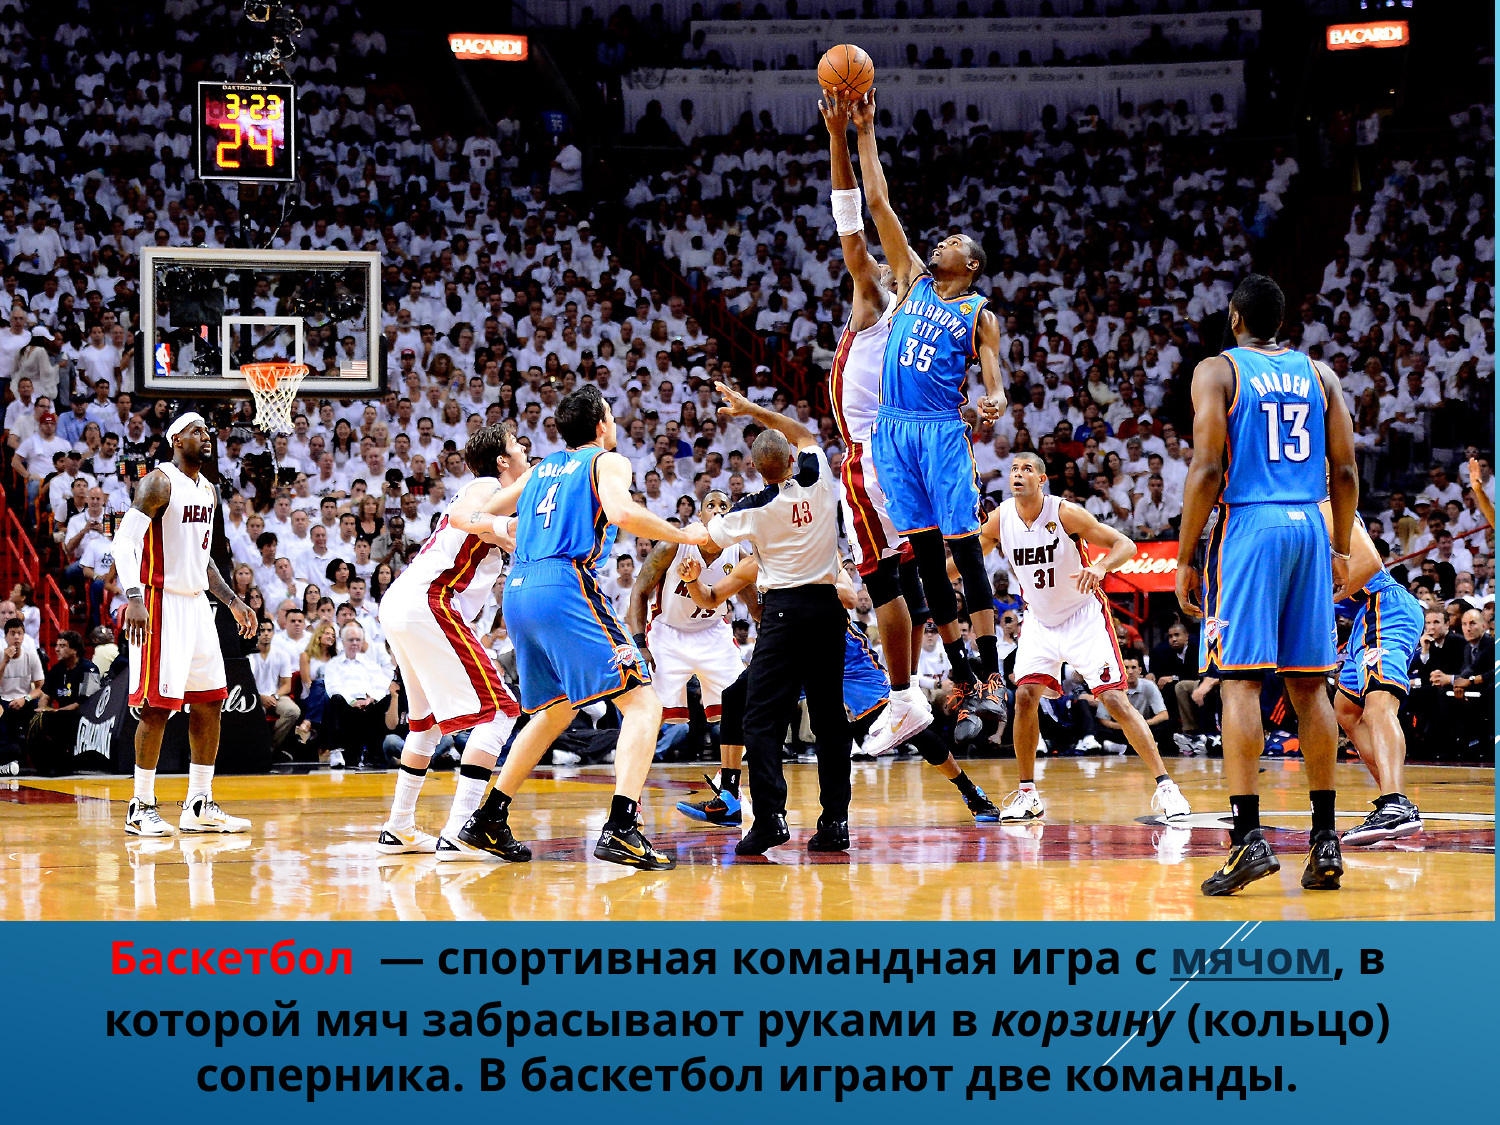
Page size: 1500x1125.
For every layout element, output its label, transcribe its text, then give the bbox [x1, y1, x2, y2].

picture [0, 0, 1496, 922]
text_box Баскетбол — спортивная командная игра с мячом, в которой мяч забрасывают руками в корзину (кольцо) соперника. В баскетбол играют две команды. [0, 920, 1500, 1125]
